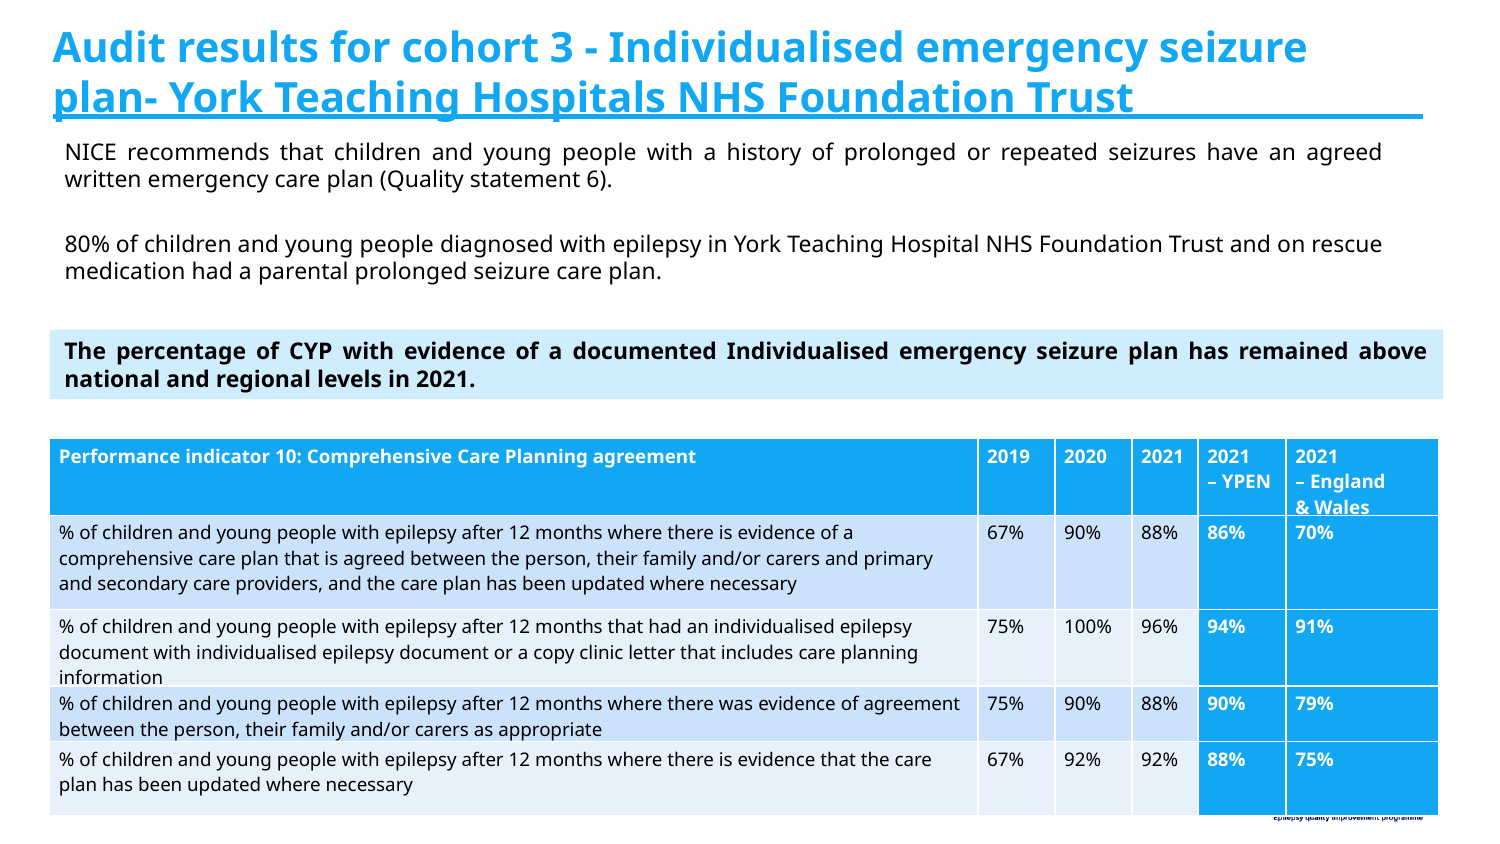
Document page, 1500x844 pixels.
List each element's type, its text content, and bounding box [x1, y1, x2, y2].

table_cell 88%​ [1133, 687, 1197, 741]
table_cell 67% ​ [979, 742, 1054, 815]
table_cell 94%​ [1199, 610, 1285, 685]
table_header 2021 – England & Wales​ [1287, 439, 1438, 515]
table_cell 75% ​ [979, 687, 1054, 741]
list NICE recommends that children and young people with a history of prolonged or repeated seizures have an agreed written emergency care plan (Quality statement 6). 80% of children and young people diagnosed with epilepsy in York Teaching Hospital NHS Foundation Trust and on rescue medication had a parental prolonged seizure care plan. [49, 129, 1400, 310]
table_cell % of children and young people with epilepsy after 12 months where there is evidence that the care plan has been updated where necessary​ [50, 742, 977, 815]
table_header 2021​ [1133, 439, 1197, 515]
table_cell 86%​ [1199, 516, 1285, 609]
table_cell % of children and young people with epilepsy after 12 months where there was evidence of agreement between the person, their family and/or carers as appropriate​ [50, 687, 977, 741]
table_cell 75%​ [1287, 742, 1438, 815]
table_cell 90%​ [1056, 516, 1131, 609]
table_cell 75% ​ [979, 610, 1054, 685]
table_cell 88% ​ [1133, 516, 1197, 609]
table_cell 67%​ [979, 516, 1054, 609]
table_cell 79%​ [1287, 687, 1438, 741]
table_cell 91%​ [1287, 610, 1438, 685]
table_cell % of children and young people with epilepsy after 12 months where there is evidence of a comprehensive care plan that is agreed between the person, their family and/or carers and primary and secondary care providers, and the care plan has been updated where necessary​ [50, 516, 977, 609]
table_header 2019​ [979, 439, 1054, 515]
table_header Performance indicator 10: Comprehensive Care Planning agreement​ [50, 439, 977, 515]
table_cell 96%​ [1133, 610, 1197, 685]
table_header 2021 – YPEN​ [1199, 439, 1285, 515]
table_cell 90%​ [1199, 687, 1285, 741]
table_cell 92%​ [1056, 742, 1131, 815]
table_header 2020​ [1056, 439, 1131, 515]
text_box The percentage of CYP with evidence of a documented Individualised emergency seizure plan has remained above national and regional levels in 2021. [49, 329, 1444, 400]
table_cell 90%​ [1056, 687, 1131, 741]
table_cell 70%​ [1287, 516, 1438, 609]
table_cell 92%​ [1133, 742, 1197, 815]
table_cell 88%​ [1199, 742, 1285, 815]
picture [1250, 817, 1427, 826]
title Audit results for cohort 3 - Individualised emergency seizure plan- York Teaching Hospitals NHS Foundation Trust [37, 32, 1388, 111]
table_cell 100%​ [1056, 610, 1131, 685]
table_cell % of children and young people with epilepsy after 12 months that had an individualised epilepsy document with individualised epilepsy document or a copy clinic letter that includes care planning information​ [50, 610, 977, 685]
